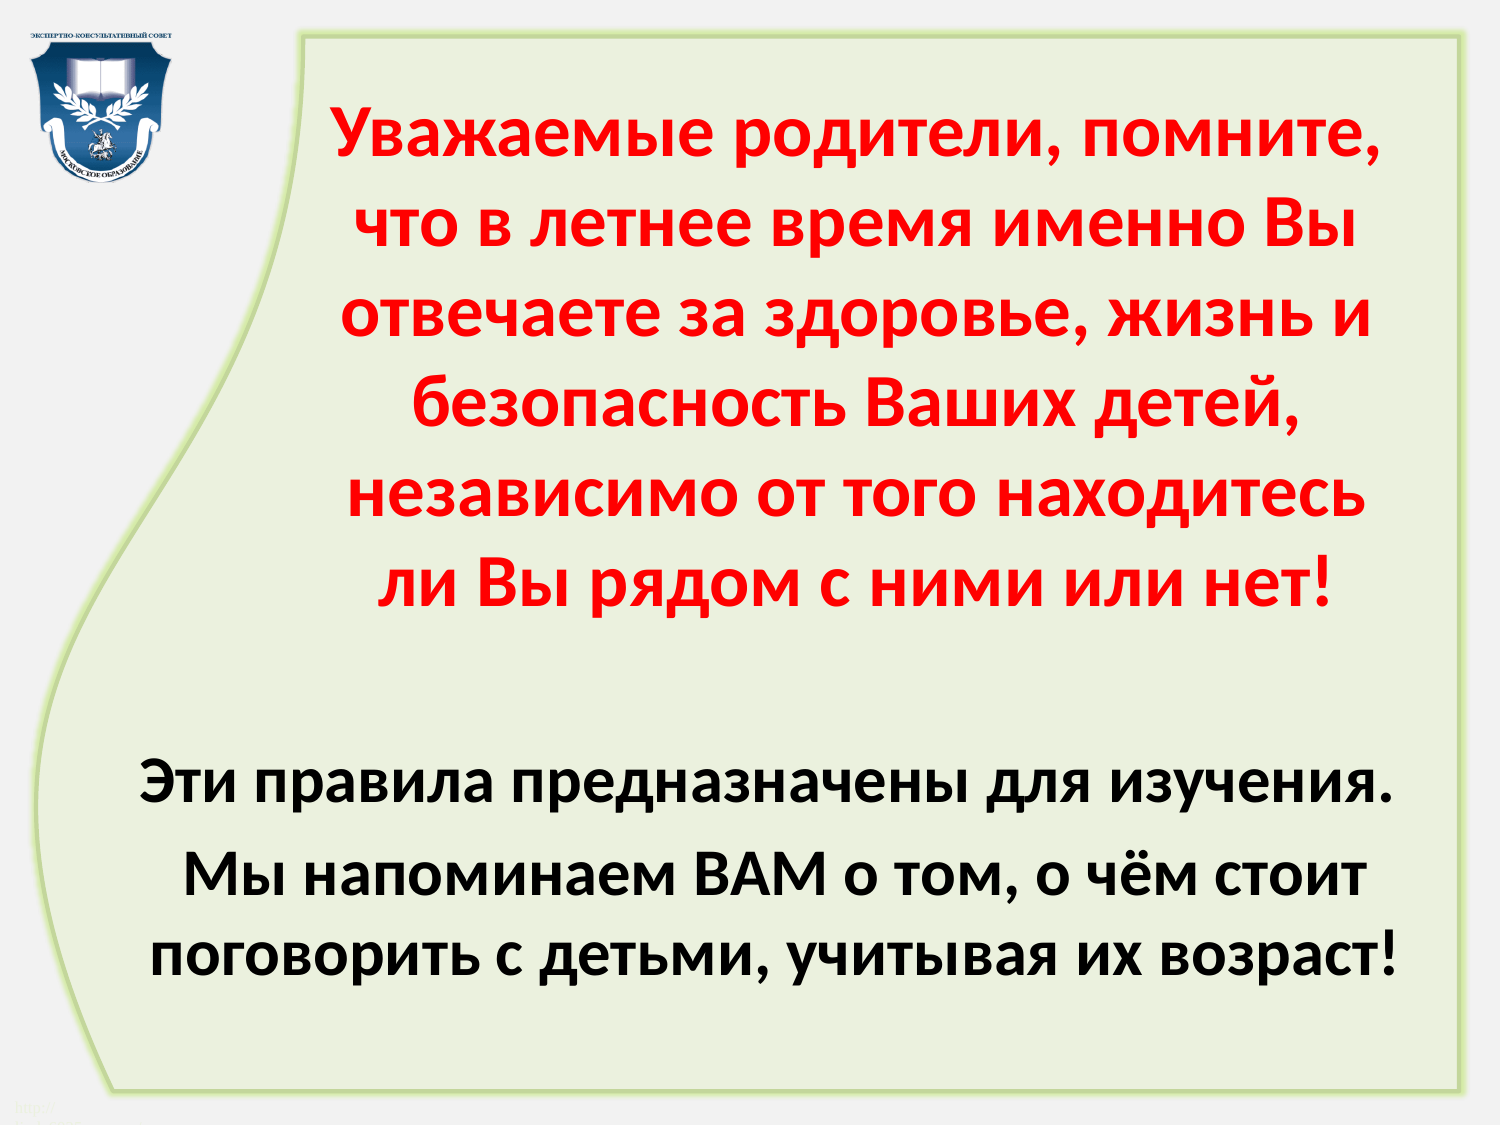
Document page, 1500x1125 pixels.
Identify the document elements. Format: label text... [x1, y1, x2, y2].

list Эти правила предназначены для изучения. Мы напоминаем ВАМ о том, о чём стоит поговорить с детьми, учитывая их возраст! [100, 727, 1451, 1029]
picture [29, 29, 172, 183]
title Уважаемые родители, помните, что в летнее время именно Вы отвечаете за здоровье, жизнь и безопасность Ваших детей, независимо от того находитесь ли Вы рядом с ними или нет! [289, 45, 1425, 657]
